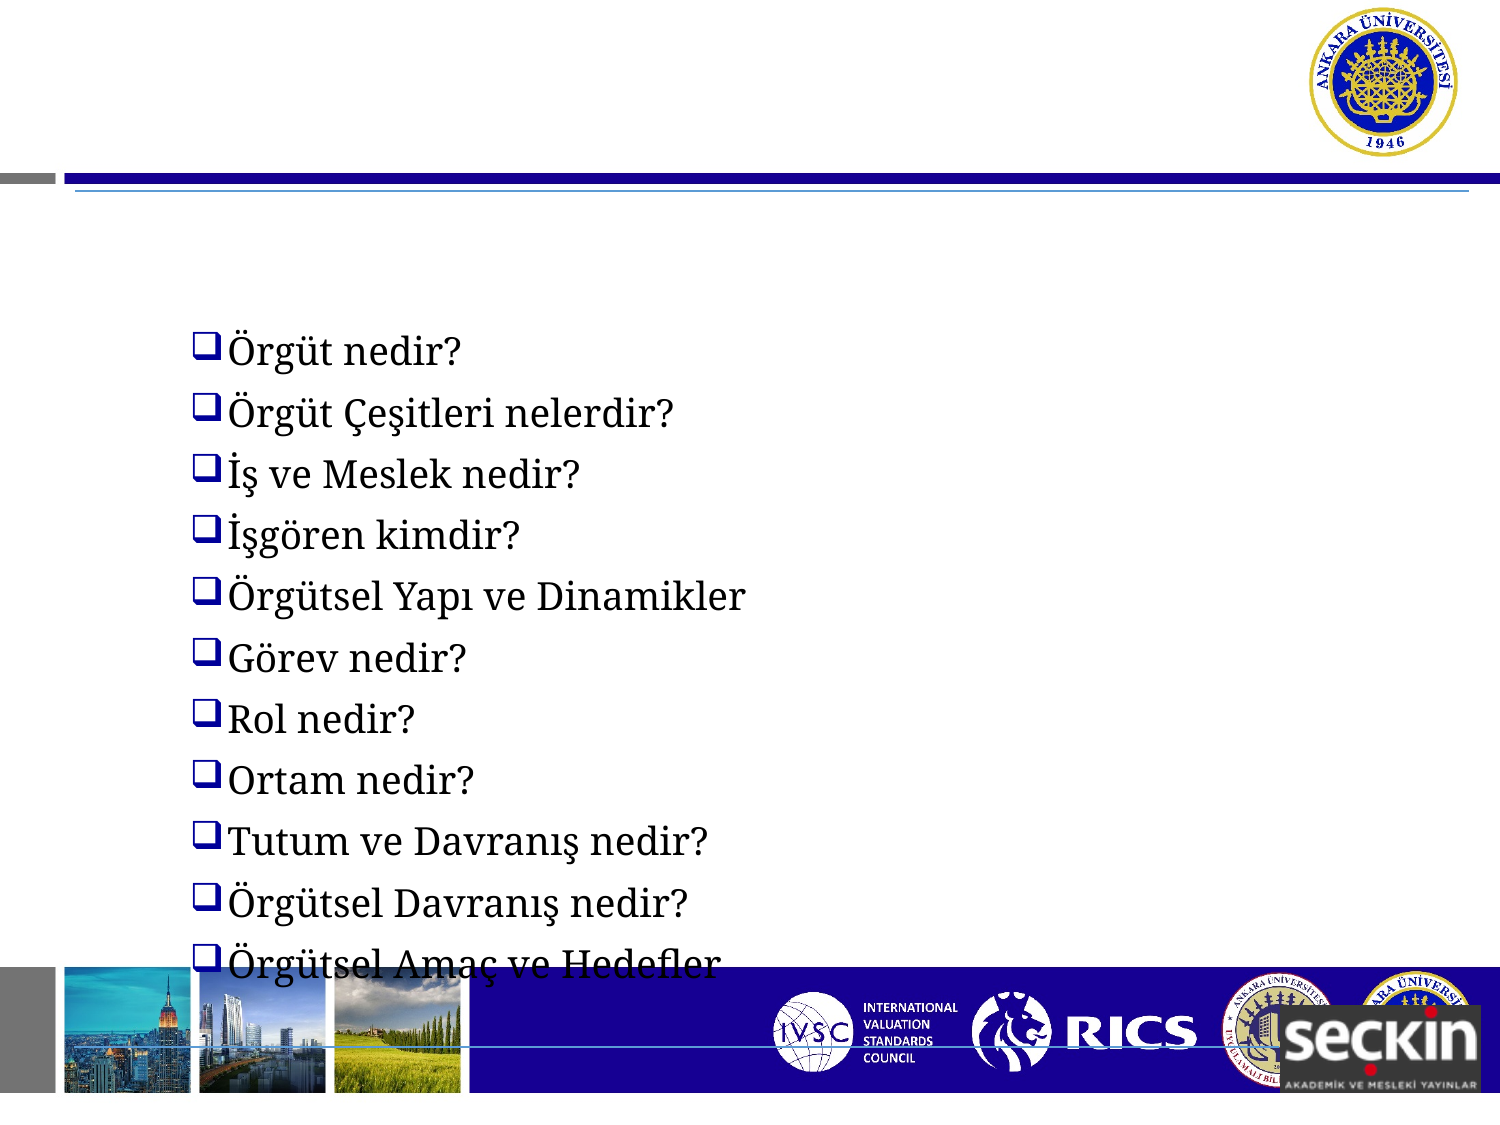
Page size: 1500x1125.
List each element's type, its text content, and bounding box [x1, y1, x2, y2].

picture [0, 0, 1500, 1125]
list Örgüt nedir? Örgüt Çeşitleri nelerdir? İş ve Meslek nedir? İşgören kimdir? Örgütsel Yapı ve Dinamikler Görev nedir? Rol nedir? Ortam nedir? Tutum ve Davranış nedir? Örgütsel Davranış nedir? Örgütsel Amaç ve Hedefler [174, 324, 1413, 1000]
